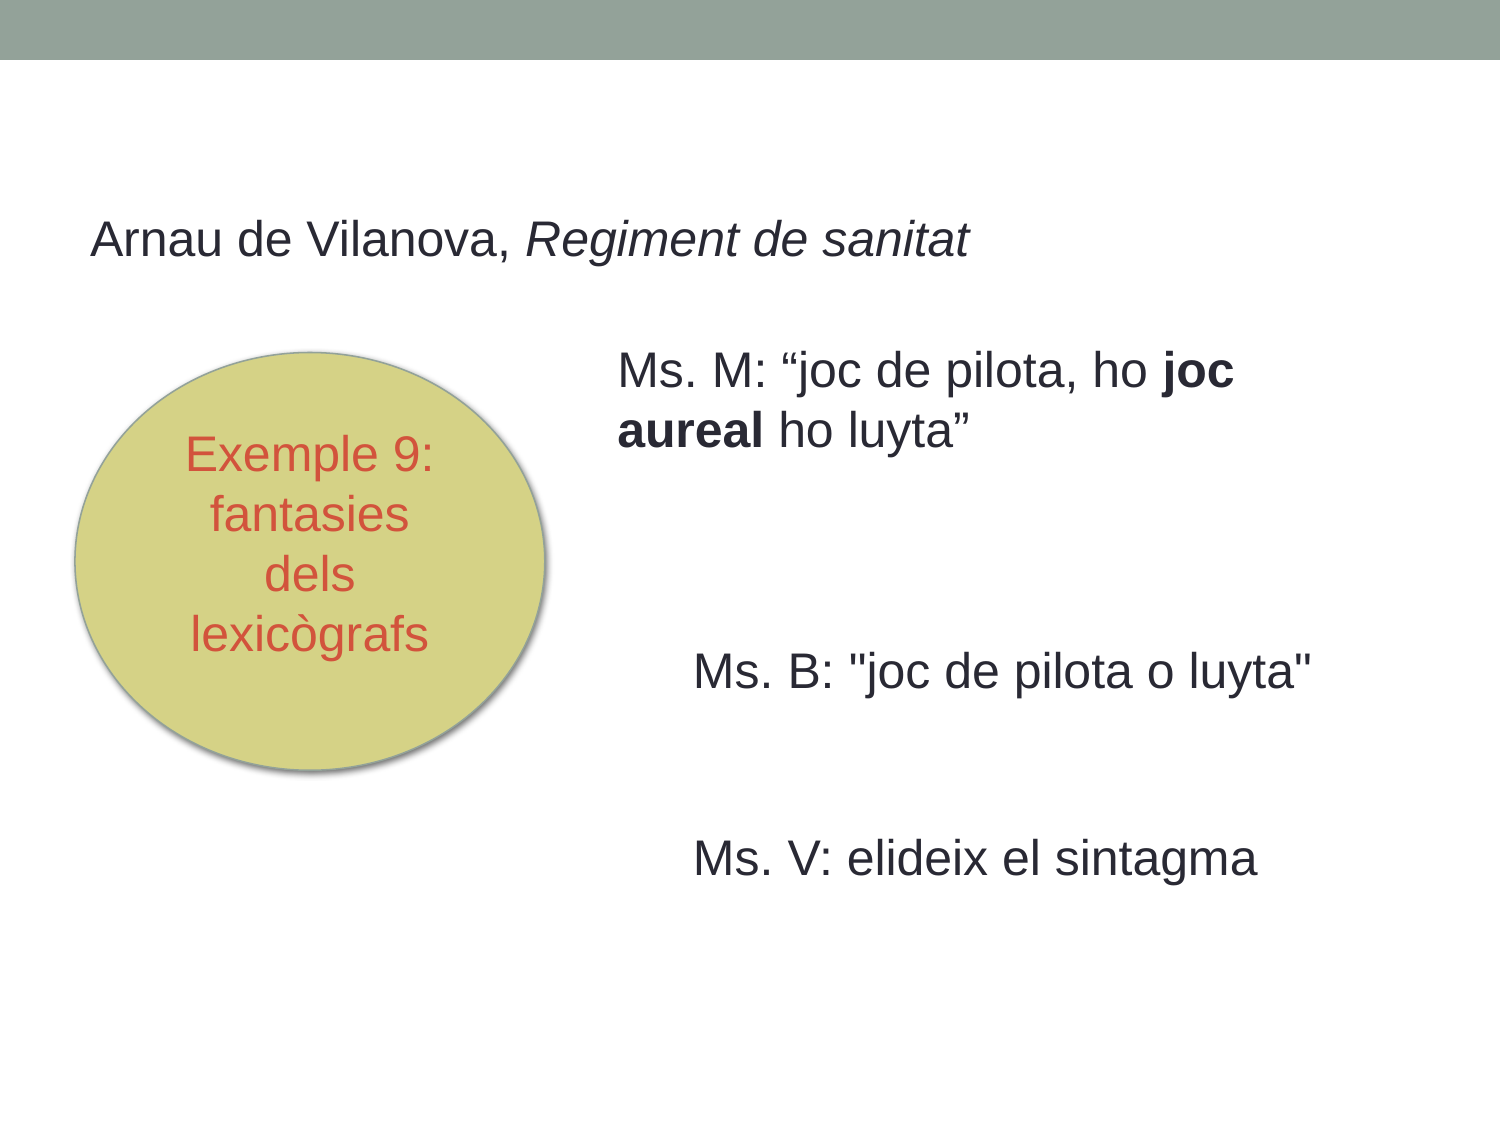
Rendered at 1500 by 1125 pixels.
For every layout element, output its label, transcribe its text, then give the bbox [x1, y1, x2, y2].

text_box Exemple 9: fantasies dels lexicògrafs [74, 351, 546, 772]
text_box Ms. B: "joc de pilota o luyta" [677, 630, 1396, 771]
text_box Ms. M: “joc de pilota, ho joc aureal ho luyta” [602, 329, 1355, 552]
list Arnau de Vilanova, Regiment de sanitat [75, 199, 1425, 326]
text_box Ms. V: elideix el sintagma [677, 818, 1396, 958]
